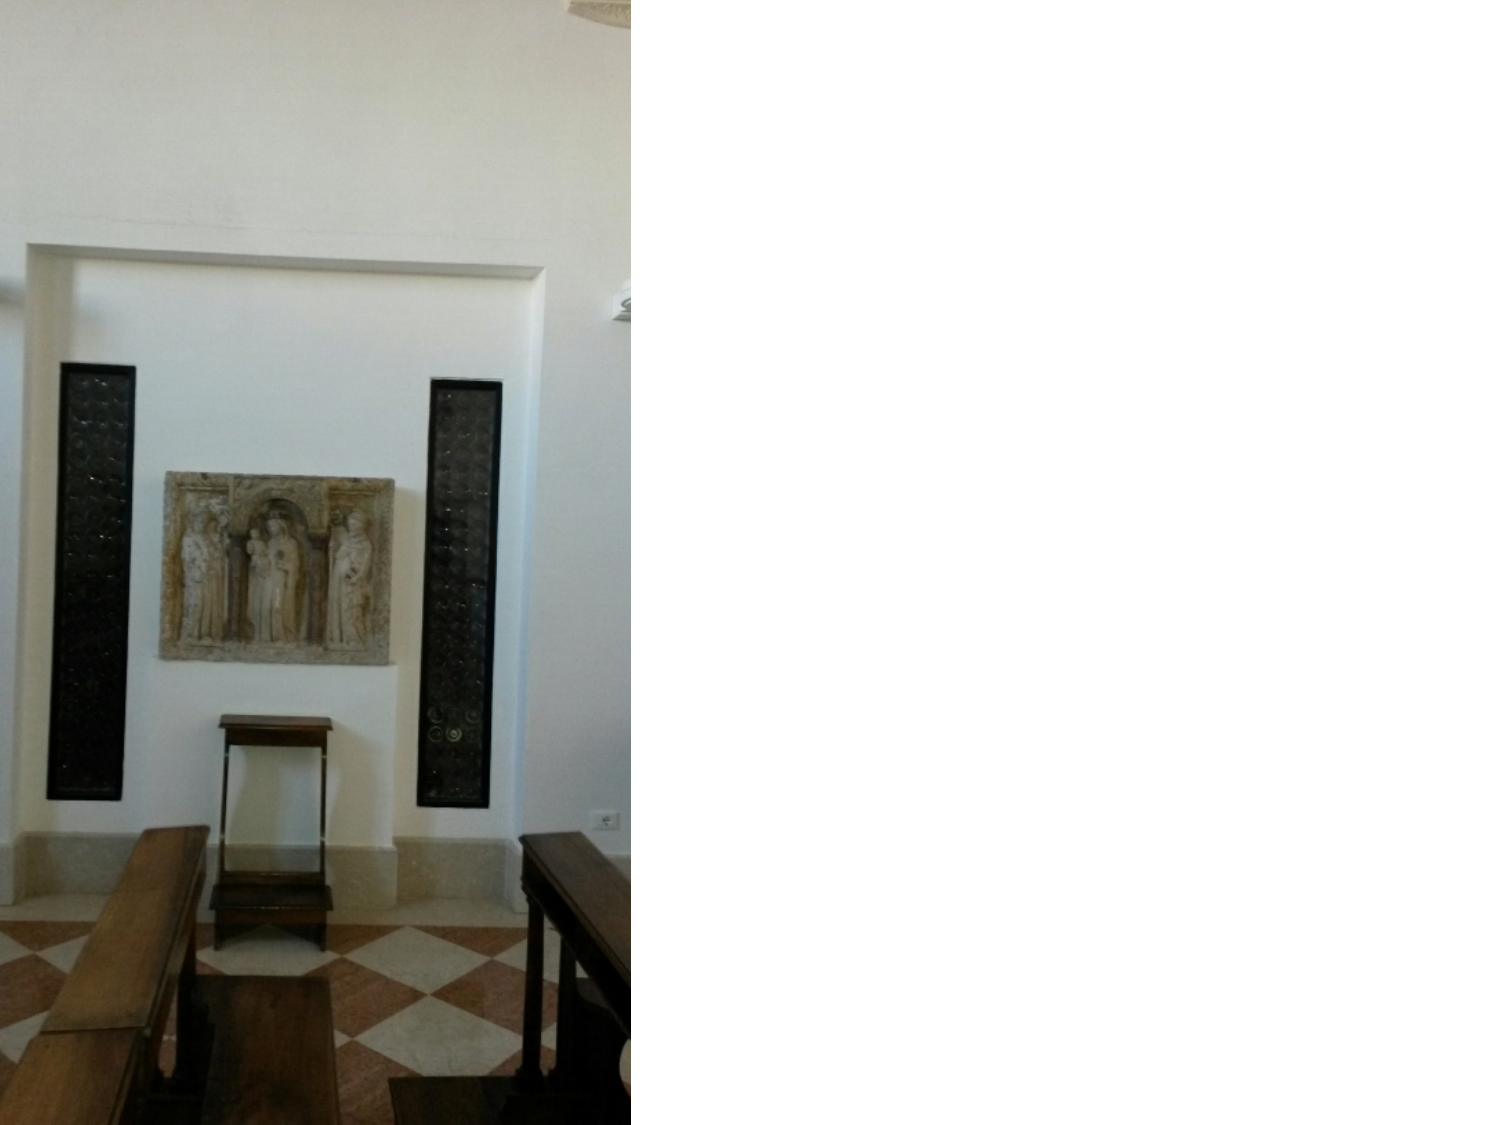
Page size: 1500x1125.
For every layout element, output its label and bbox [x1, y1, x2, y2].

list [0, 0, 631, 1125]
